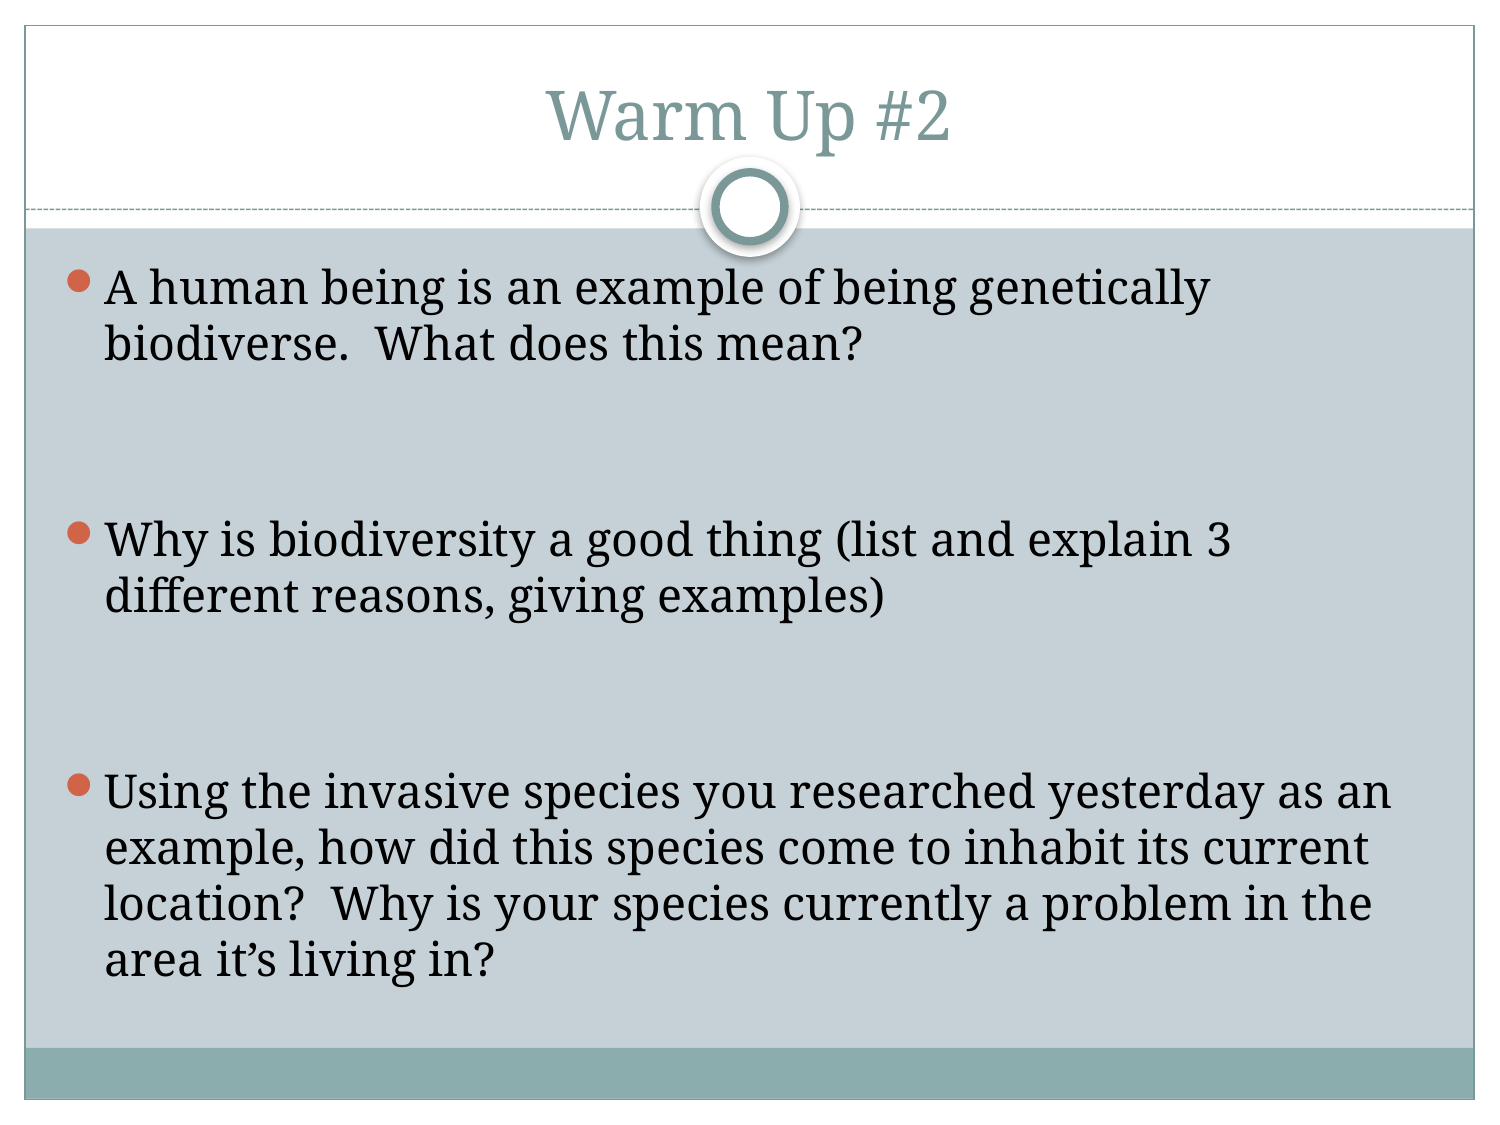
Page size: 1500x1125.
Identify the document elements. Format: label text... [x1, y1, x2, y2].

list A human being is an example of being genetically biodiverse. What does this mean? Why is biodiversity a good thing (list and explain 3 different reasons, giving examples) Using the invasive species you researched yesterday as an example, how did this species come to inhabit its current location? Why is your species currently a problem in the area it’s living in? [49, 250, 1445, 1001]
title Warm Up #2 [49, 37, 1450, 162]
